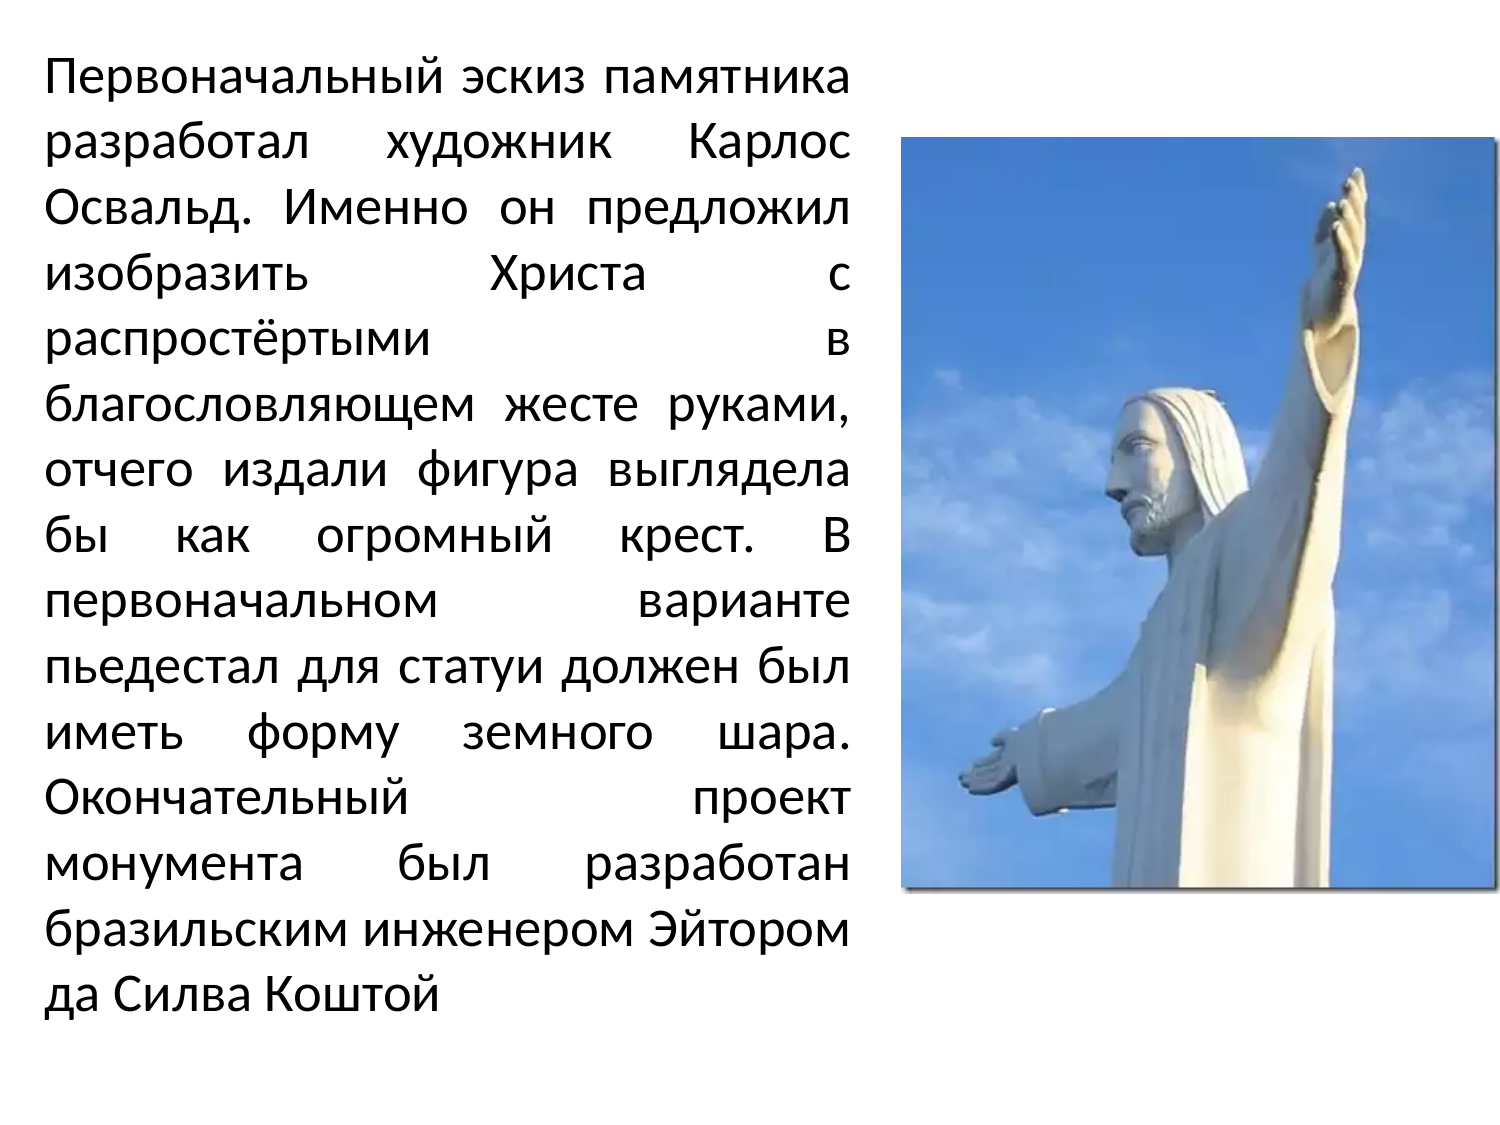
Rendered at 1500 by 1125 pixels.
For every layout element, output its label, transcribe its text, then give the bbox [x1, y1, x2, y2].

list Первоначальный эскиз памятника разработал художник Карлос Освальд. Именно он предложил изобразить Христа с распростёртыми в благословляющем жесте руками, отчего издали фигура выглядела бы как огромный крест. В первоначальном варианте пьедестал для статуи должен был иметь форму земного шара. Окончательный проект монумента был разработан бразильским инженером Эйтором да Силва Коштой [29, 30, 869, 1035]
picture [901, 136, 1500, 894]
